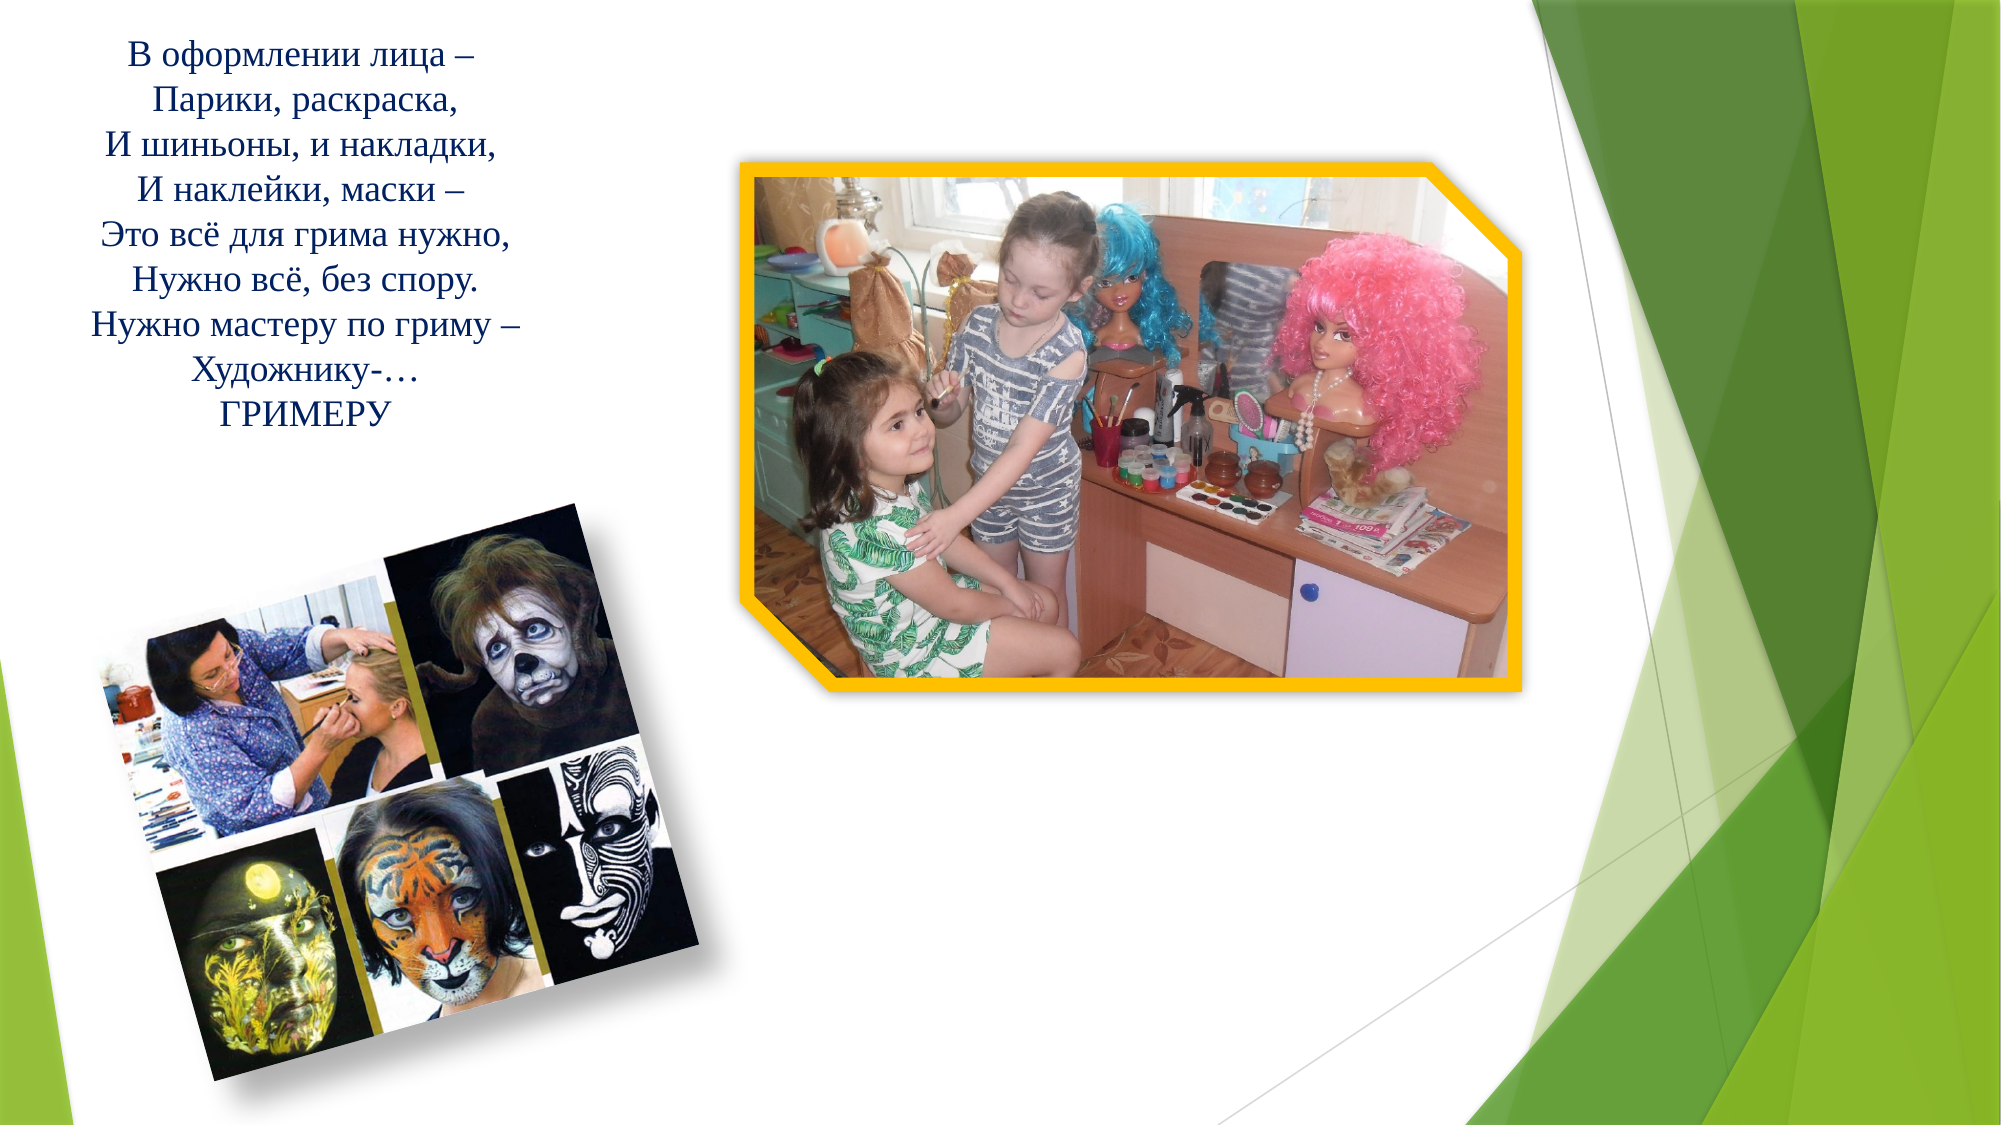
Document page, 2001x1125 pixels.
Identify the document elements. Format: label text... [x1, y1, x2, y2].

picture [746, 169, 1516, 686]
picture [89, 503, 700, 1082]
text_box В оформлении лица – Парики, раскраска, И шиньоны, и накладки, И наклейки, маски – Это всё для грима нужно, Нужно всё, без спору. Нужно мастеру по гриму – Художнику-… ГРИМЕРУ [42, 21, 569, 442]
